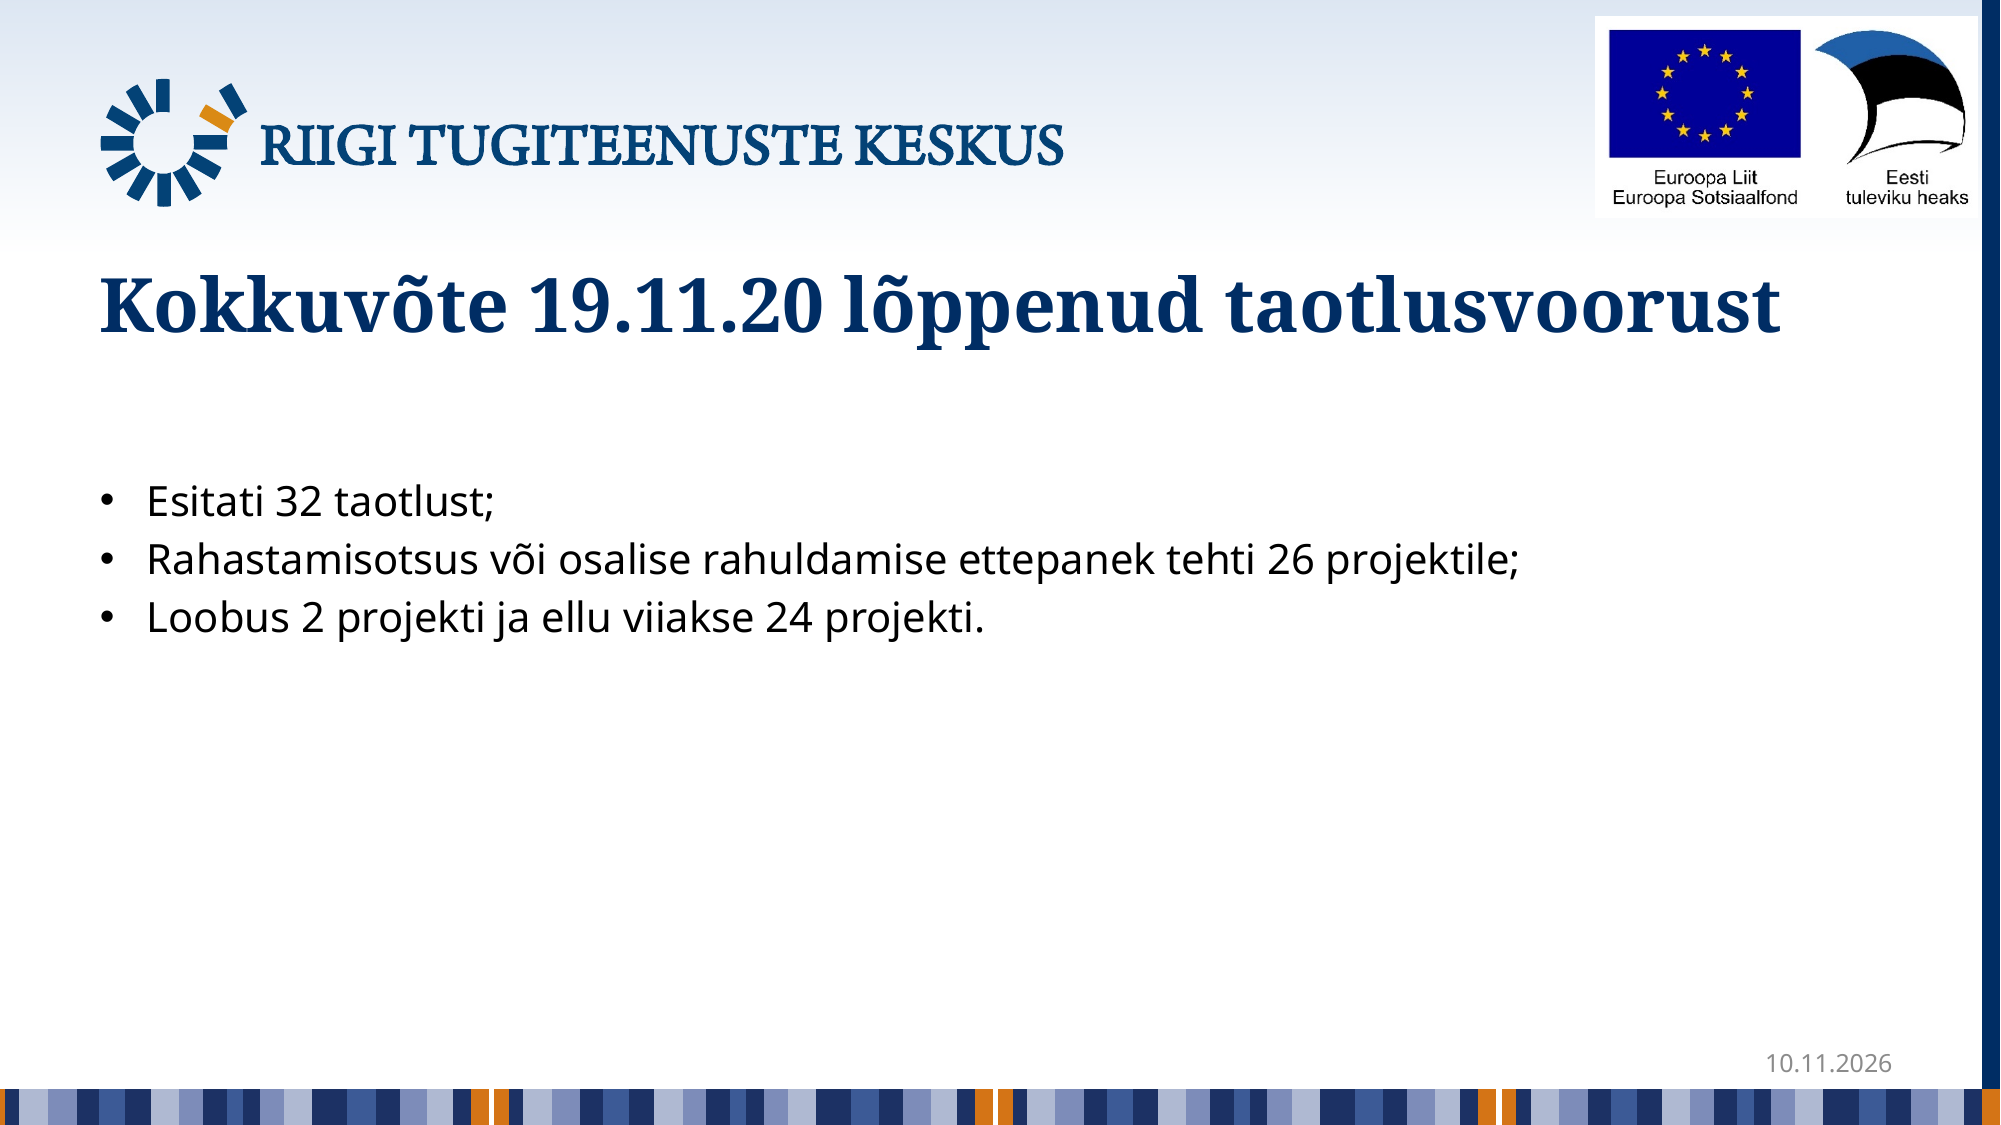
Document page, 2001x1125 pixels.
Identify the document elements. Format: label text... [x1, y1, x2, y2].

title Kokkuvõte 19.11.20 lõppenud taotlusvoorust [99, 257, 1900, 445]
picture [1595, 16, 1978, 218]
list Esitati 32 taotlust; Rahastamisotsus või osalise rahuldamise ettepanek tehti 26 projektile; Loobus 2 projekti ja ellu viiakse 24 projekti. [99, 474, 1900, 1012]
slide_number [1692, 1035, 1908, 1095]
